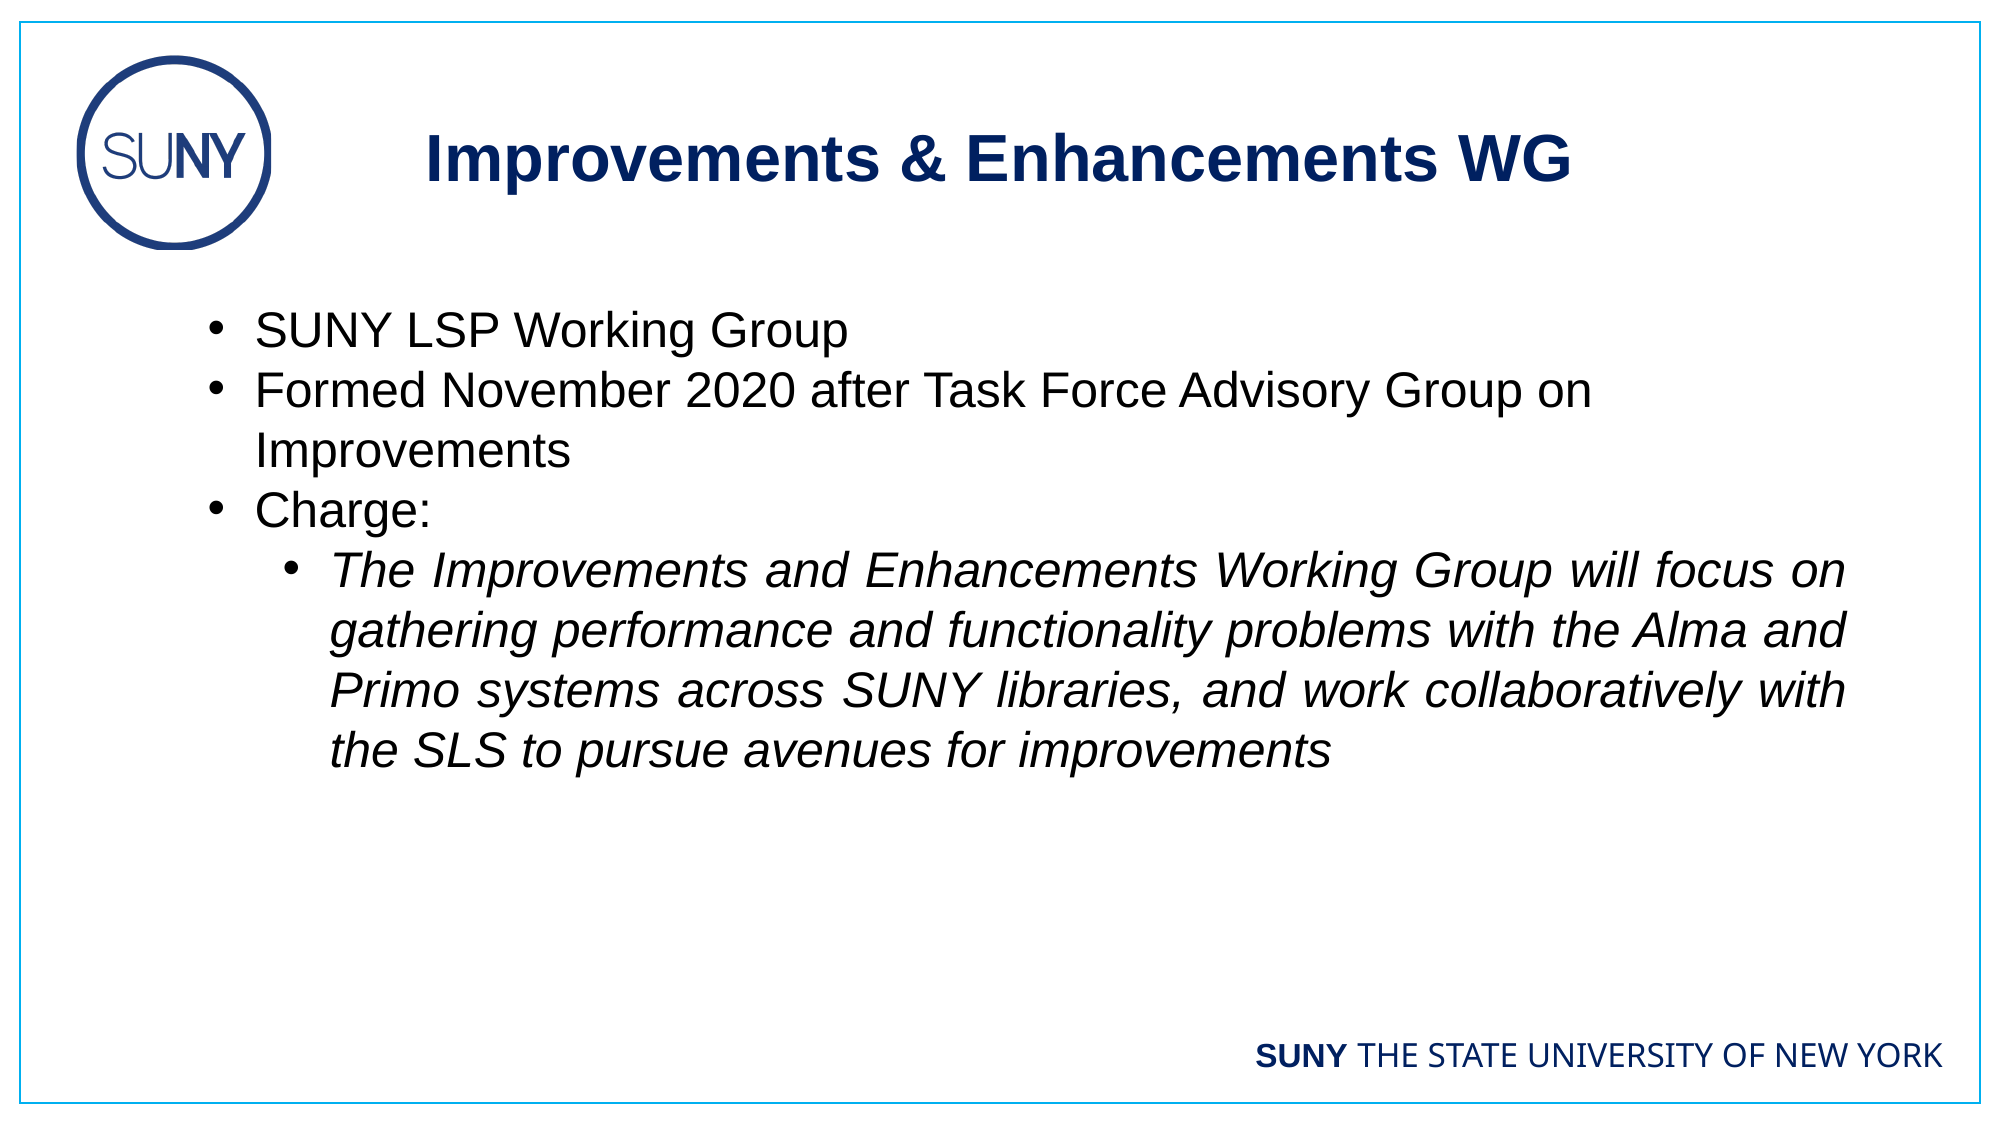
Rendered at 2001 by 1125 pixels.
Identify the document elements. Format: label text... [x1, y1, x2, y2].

text_box SUNY LSP Working Group Formed November 2020 after Task Force Advisory Group on Improvements Charge: ​ The Improvements and Enhancements Working Group will focus on gathering performance and functionality problems with the Alma and Primo systems across SUNY libraries, and work collaboratively with the SLS to pursue avenues for improvements [192, 289, 1862, 845]
text_box Improvements & Enhancements WG [396, 107, 1604, 202]
